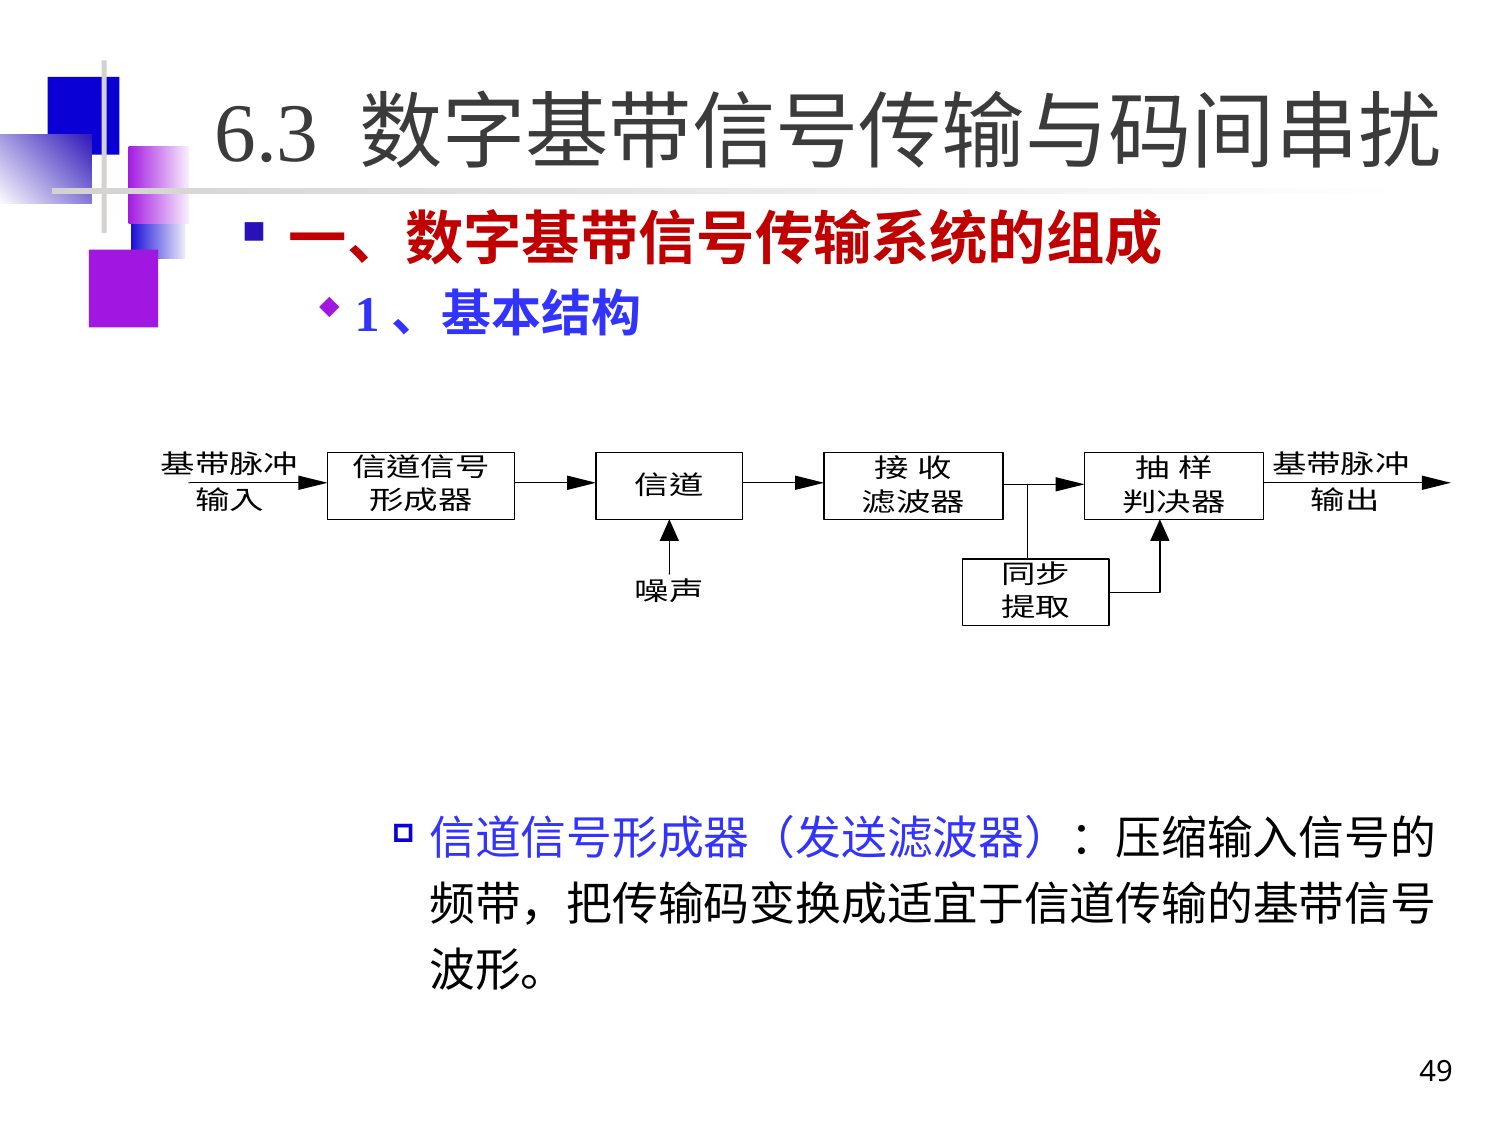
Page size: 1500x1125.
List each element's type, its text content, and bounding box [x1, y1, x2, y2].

title 6.3 数字基带信号传输与码间串扰 [188, 35, 1468, 186]
list 一、数字基带信号传输系统的组成 1、基本结构 信道信号形成器（发送滤波器）：压缩输入信号的频带，把传输码变换成适宜于信道传输的基带信号波形。 [152, 688, 1481, 1125]
list 一、数字基带信号传输系统的组成 1、基本结构 信道信号形成器（发送滤波器）：压缩输入信号的频带，把传输码变换成适宜于信道传输的基带信号波形。 [152, 193, 1481, 383]
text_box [70, 385, 1500, 681]
